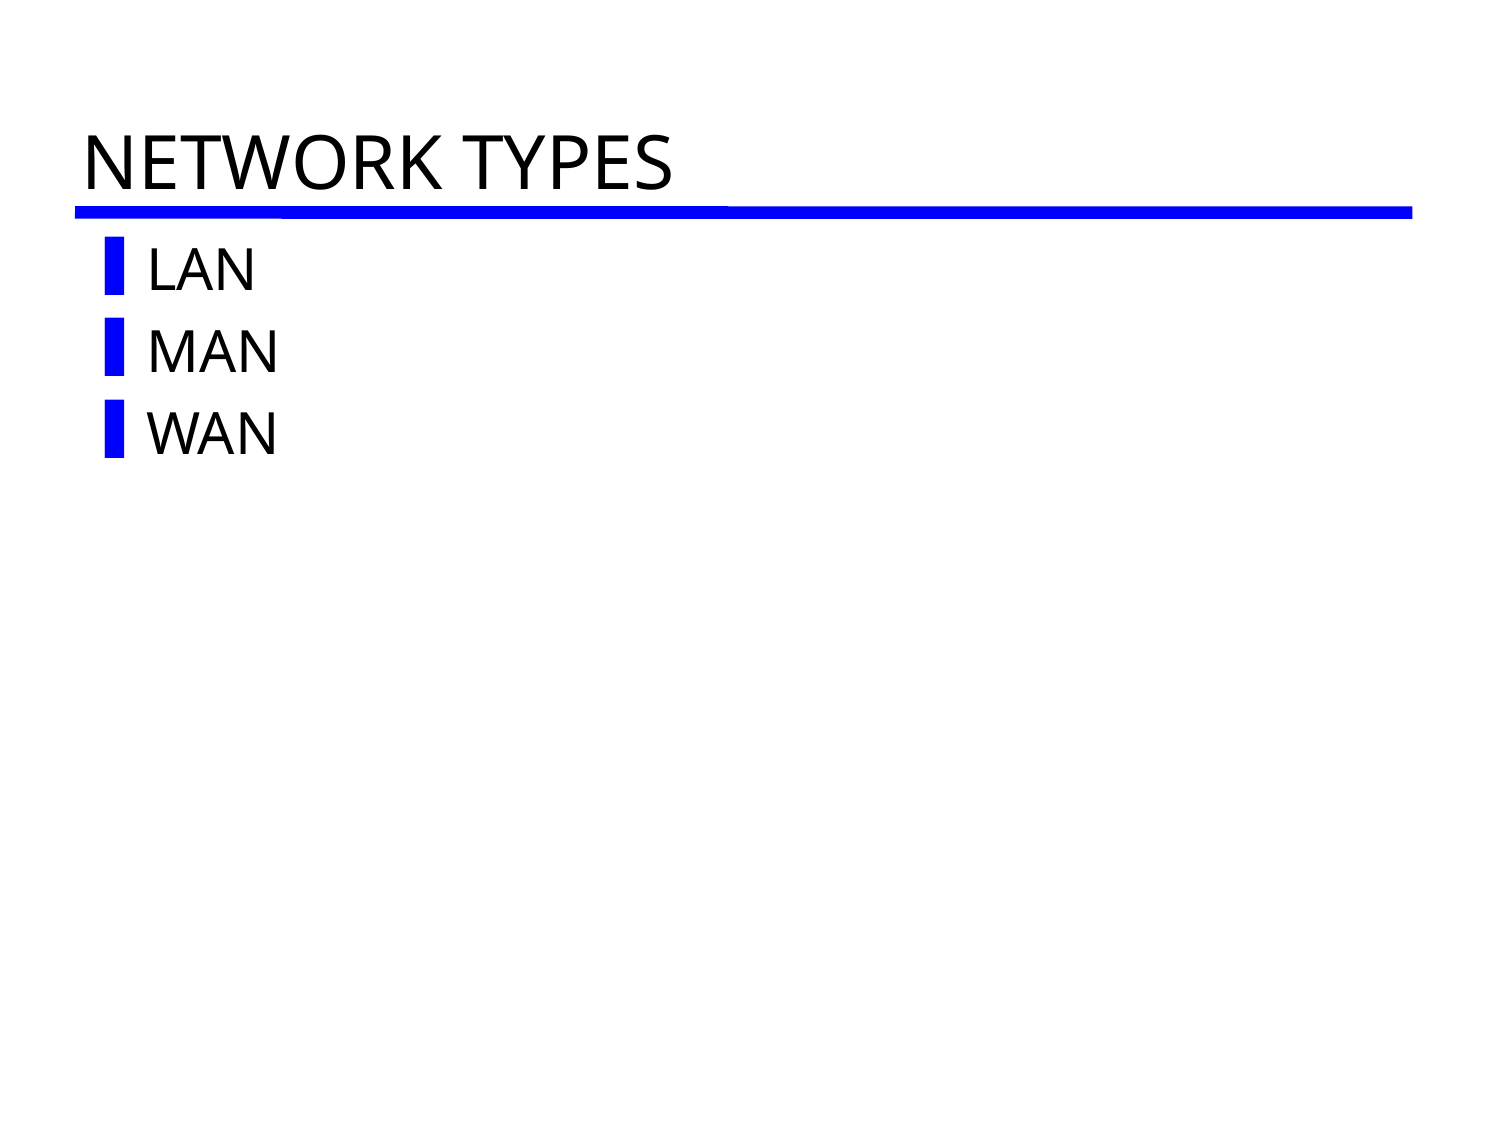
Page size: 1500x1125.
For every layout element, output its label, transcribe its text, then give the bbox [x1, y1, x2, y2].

title NETWORK TYPES [66, 24, 1413, 213]
list LAN MAN WAN [74, 224, 1417, 994]
